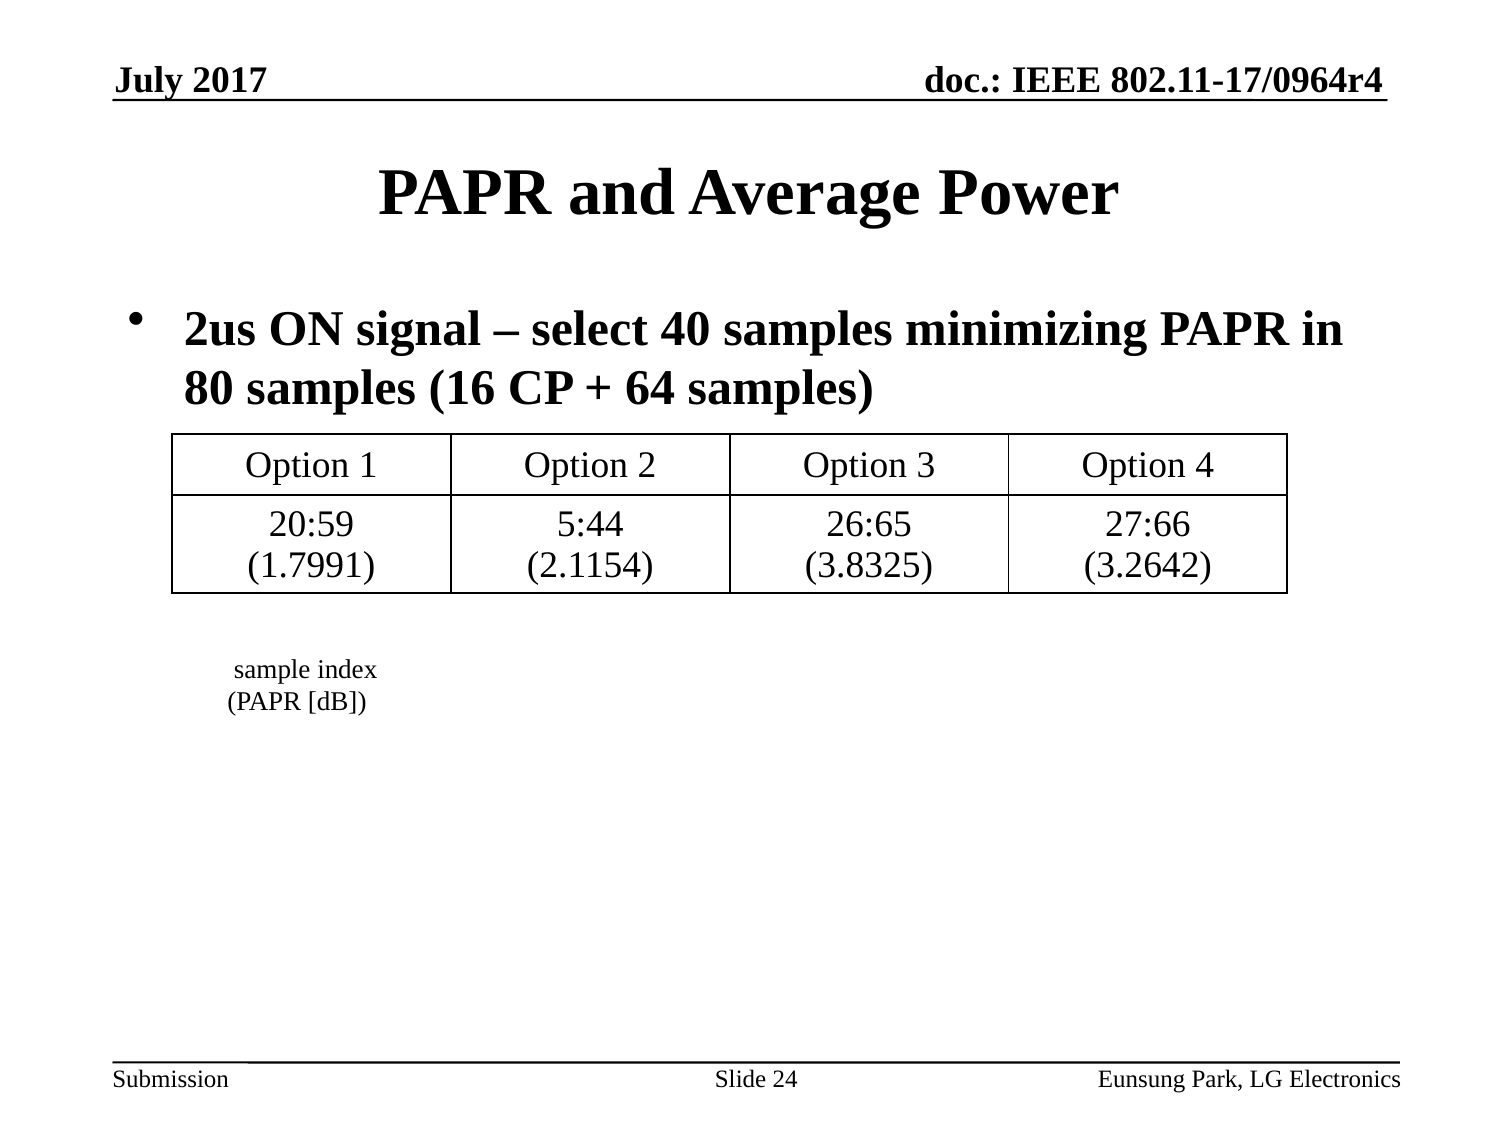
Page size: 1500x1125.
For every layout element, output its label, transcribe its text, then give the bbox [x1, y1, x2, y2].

table_cell 20:59 (1.7991) [173, 496, 450, 592]
title PAPR and Average Power [112, 112, 1388, 263]
table_header Option 4 [1009, 435, 1286, 494]
footer Eunsung Park, LG Electronics [1038, 1061, 1402, 1093]
table_header Option 3 [731, 435, 1008, 494]
table_cell 5:44 (2.1154) [452, 496, 729, 592]
table_header Option 1 [173, 435, 450, 494]
table_cell 27:66 (3.2642) [1009, 496, 1286, 592]
table_cell 26:65 (3.8325) [731, 496, 1008, 592]
table_header Option 2 [452, 435, 729, 494]
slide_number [114, 54, 270, 101]
list 2us ON signal – select 40 samples minimizing PAPR in 80 samples (16 CP + 64 samples) [112, 287, 1388, 1000]
slide_number Slide 24 [712, 1061, 800, 1093]
text_box sample index (PAPR [dB]) [212, 643, 933, 724]
